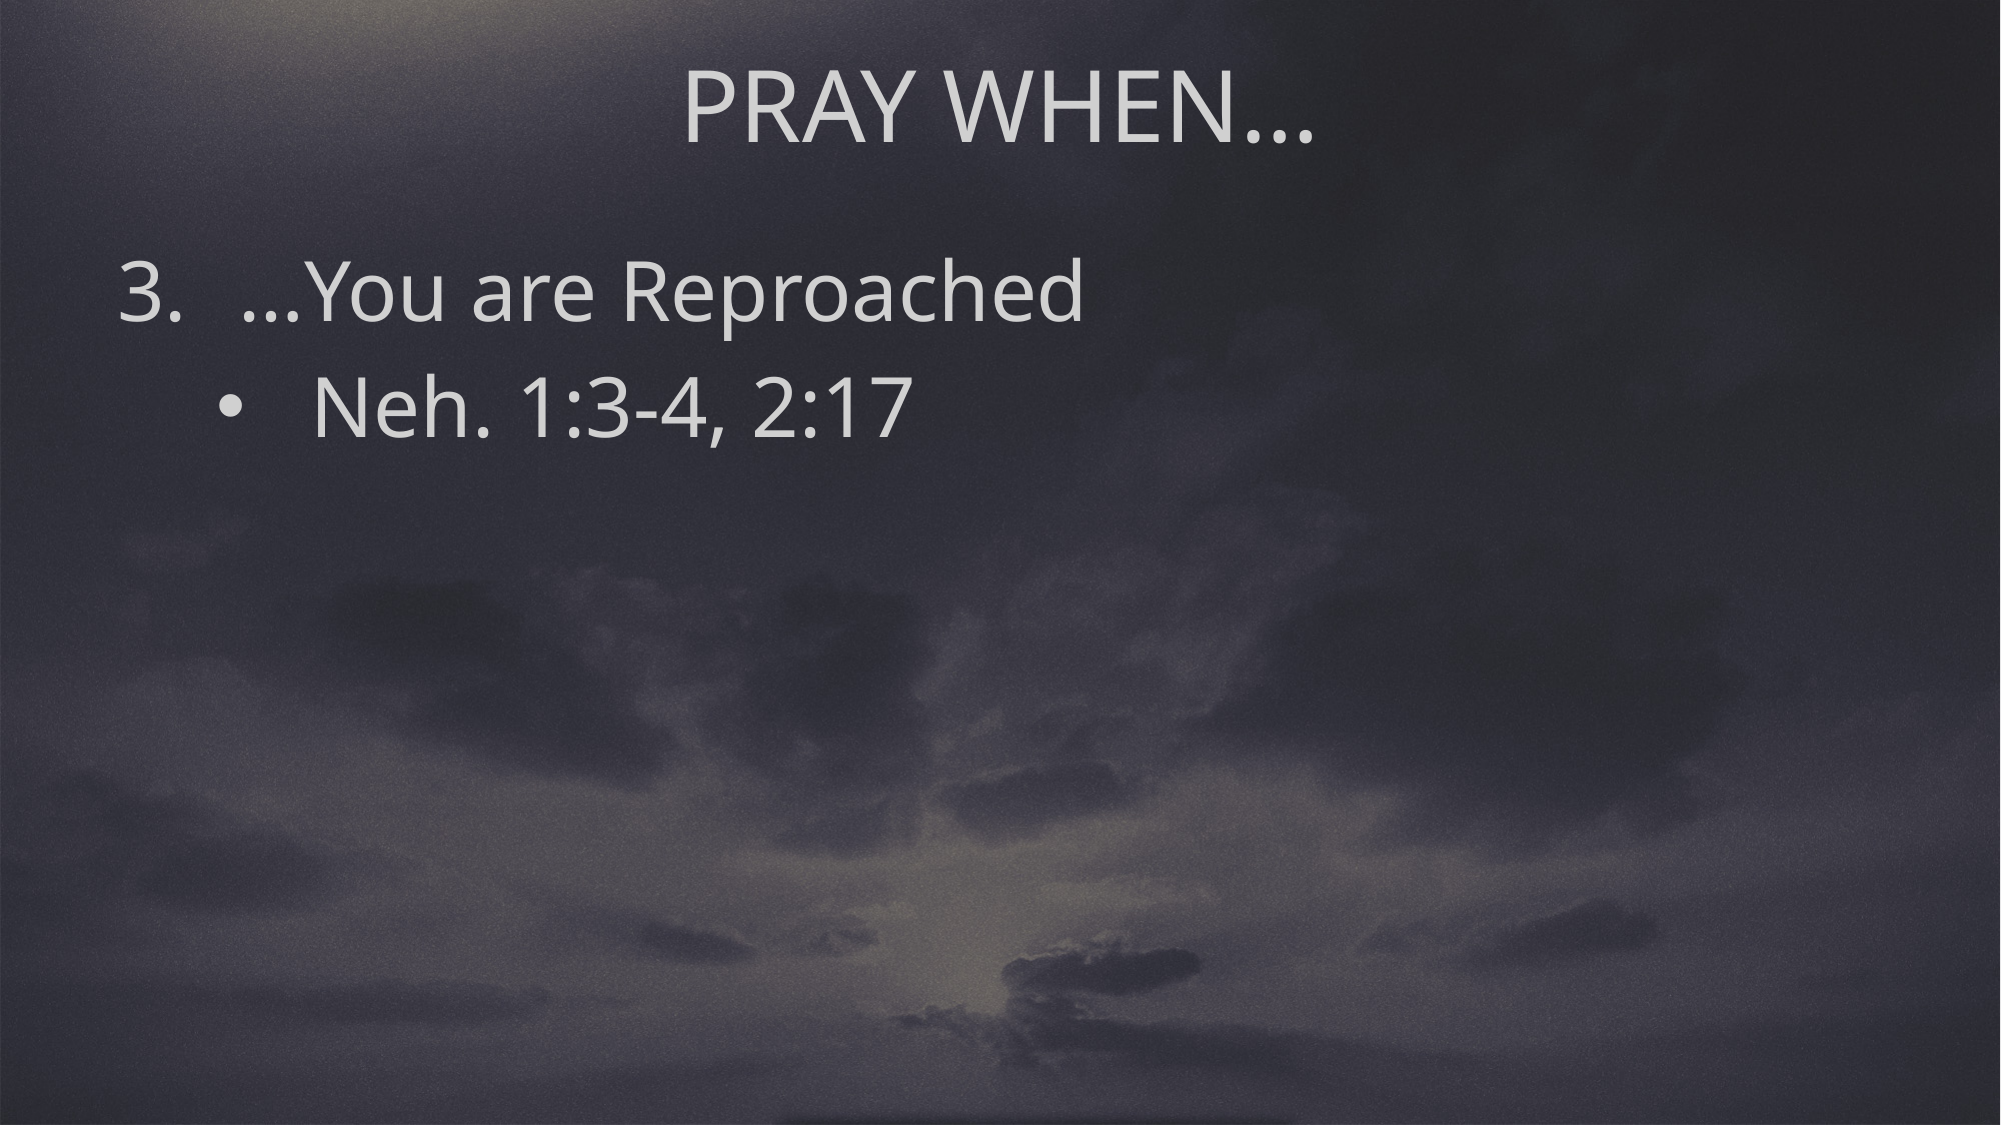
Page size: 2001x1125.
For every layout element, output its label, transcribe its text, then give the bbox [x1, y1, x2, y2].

text_box PRAY WHEN… [100, 24, 1900, 181]
picture [0, 0, 2001, 1125]
list …You are Reproached Neh. 1:3-4, 2:17 [101, 230, 1901, 1048]
